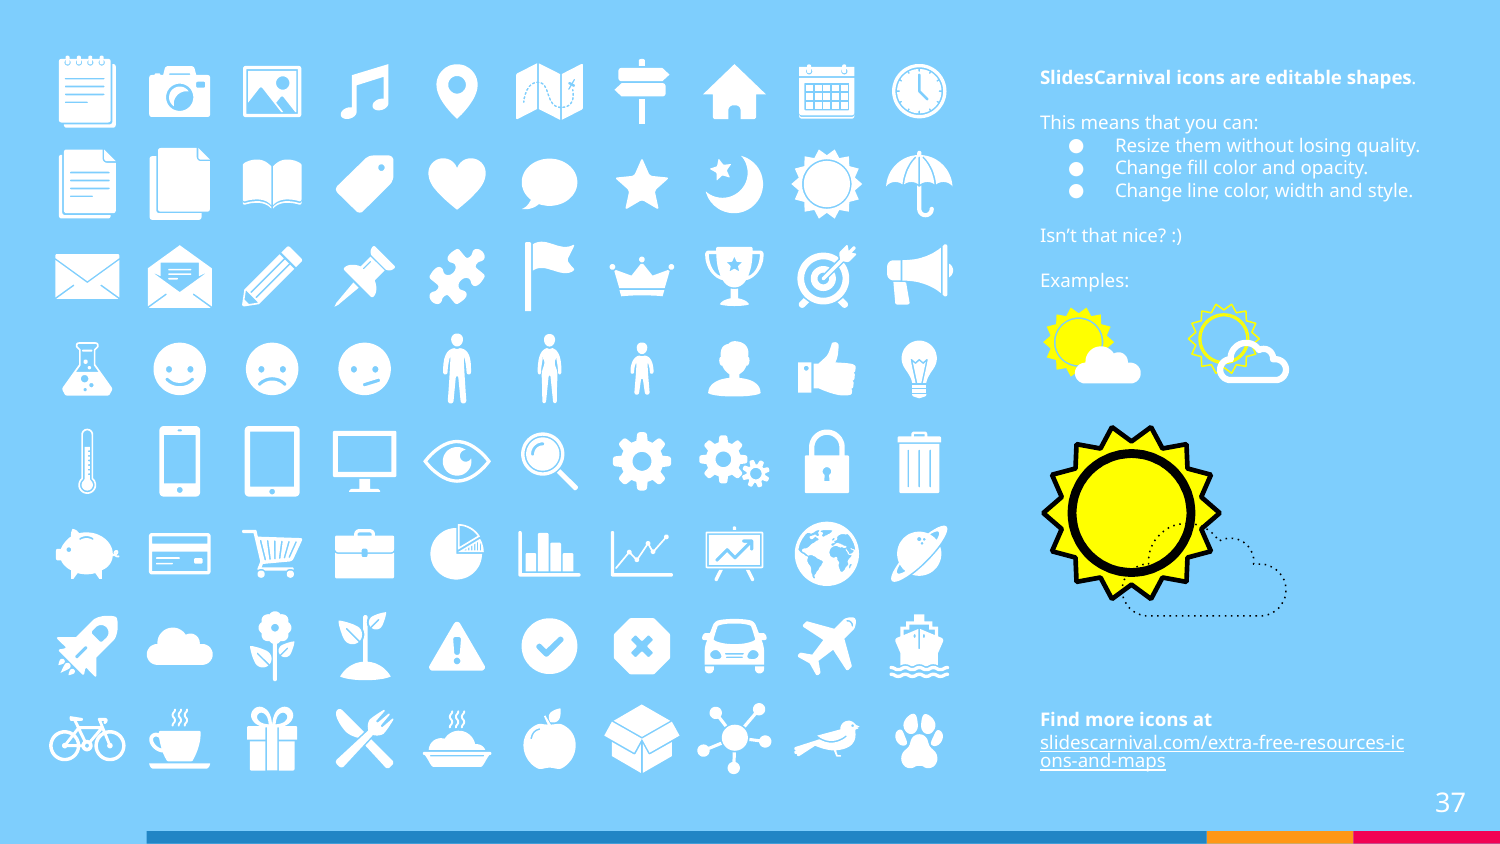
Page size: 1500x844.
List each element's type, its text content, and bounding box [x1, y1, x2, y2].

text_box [149, 147, 211, 221]
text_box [148, 532, 211, 575]
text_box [797, 244, 857, 309]
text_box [895, 713, 944, 769]
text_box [897, 431, 942, 494]
text_box [616, 159, 668, 209]
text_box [701, 618, 767, 674]
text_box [704, 246, 764, 307]
text_box [521, 158, 578, 210]
text_box [797, 617, 856, 676]
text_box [697, 702, 772, 775]
text_box [521, 618, 578, 674]
text_box [340, 64, 389, 119]
text_box [428, 158, 486, 210]
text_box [332, 430, 397, 493]
text_box [429, 248, 485, 305]
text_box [246, 706, 298, 771]
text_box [524, 241, 575, 312]
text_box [422, 710, 492, 768]
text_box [334, 245, 396, 307]
text_box [794, 521, 860, 587]
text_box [422, 439, 492, 483]
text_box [1042, 307, 1115, 377]
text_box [603, 704, 680, 774]
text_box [335, 708, 394, 769]
list Find more icons at slidescarnival.com/extra-free-resources-icons-and-maps [1025, 692, 1425, 786]
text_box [523, 707, 576, 770]
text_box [609, 256, 675, 297]
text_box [442, 333, 472, 404]
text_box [78, 428, 97, 495]
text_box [334, 528, 395, 579]
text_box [430, 523, 484, 580]
text_box [436, 64, 478, 119]
text_box [429, 621, 485, 671]
text_box [612, 432, 672, 491]
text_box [791, 149, 863, 219]
text_box [702, 64, 767, 120]
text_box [797, 341, 856, 396]
text_box [1259, 348, 1286, 381]
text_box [58, 149, 116, 219]
text_box [244, 426, 300, 497]
text_box [245, 342, 299, 396]
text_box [518, 530, 581, 577]
text_box SlidesCarnival icons are editable shapes. This means that you can: Resize them without losing quality. Change fill color and opacity. Change line color, width and style. Isn’t that nice? :) Examples: [1024, 50, 1451, 301]
text_box [335, 155, 394, 213]
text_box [630, 342, 654, 395]
text_box [613, 618, 671, 675]
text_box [798, 64, 855, 119]
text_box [705, 526, 764, 582]
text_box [705, 155, 764, 214]
text_box [159, 426, 201, 497]
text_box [885, 150, 953, 218]
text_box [537, 333, 562, 404]
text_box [610, 530, 674, 577]
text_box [1043, 426, 1220, 600]
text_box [520, 432, 579, 491]
text_box [794, 720, 860, 757]
text_box [804, 429, 850, 494]
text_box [891, 63, 947, 119]
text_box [55, 253, 120, 300]
text_box [1130, 538, 1286, 616]
text_box [49, 716, 126, 762]
text_box [153, 342, 206, 396]
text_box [901, 340, 938, 399]
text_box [56, 615, 118, 677]
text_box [1188, 303, 1260, 374]
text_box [886, 244, 954, 305]
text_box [148, 708, 211, 769]
text_box [1116, 352, 1141, 384]
text_box [708, 341, 761, 397]
text_box [146, 627, 213, 665]
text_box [241, 529, 303, 578]
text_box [614, 58, 670, 125]
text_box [241, 246, 303, 307]
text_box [62, 341, 113, 396]
text_box [55, 528, 120, 579]
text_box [515, 63, 584, 121]
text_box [242, 65, 302, 118]
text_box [699, 435, 770, 488]
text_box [242, 159, 302, 209]
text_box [890, 525, 948, 583]
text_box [147, 244, 212, 309]
text_box [338, 342, 391, 396]
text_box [249, 611, 295, 682]
slide_number 37 [1391, 770, 1482, 822]
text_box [889, 614, 950, 679]
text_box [338, 612, 391, 681]
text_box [58, 55, 116, 128]
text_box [148, 65, 211, 118]
